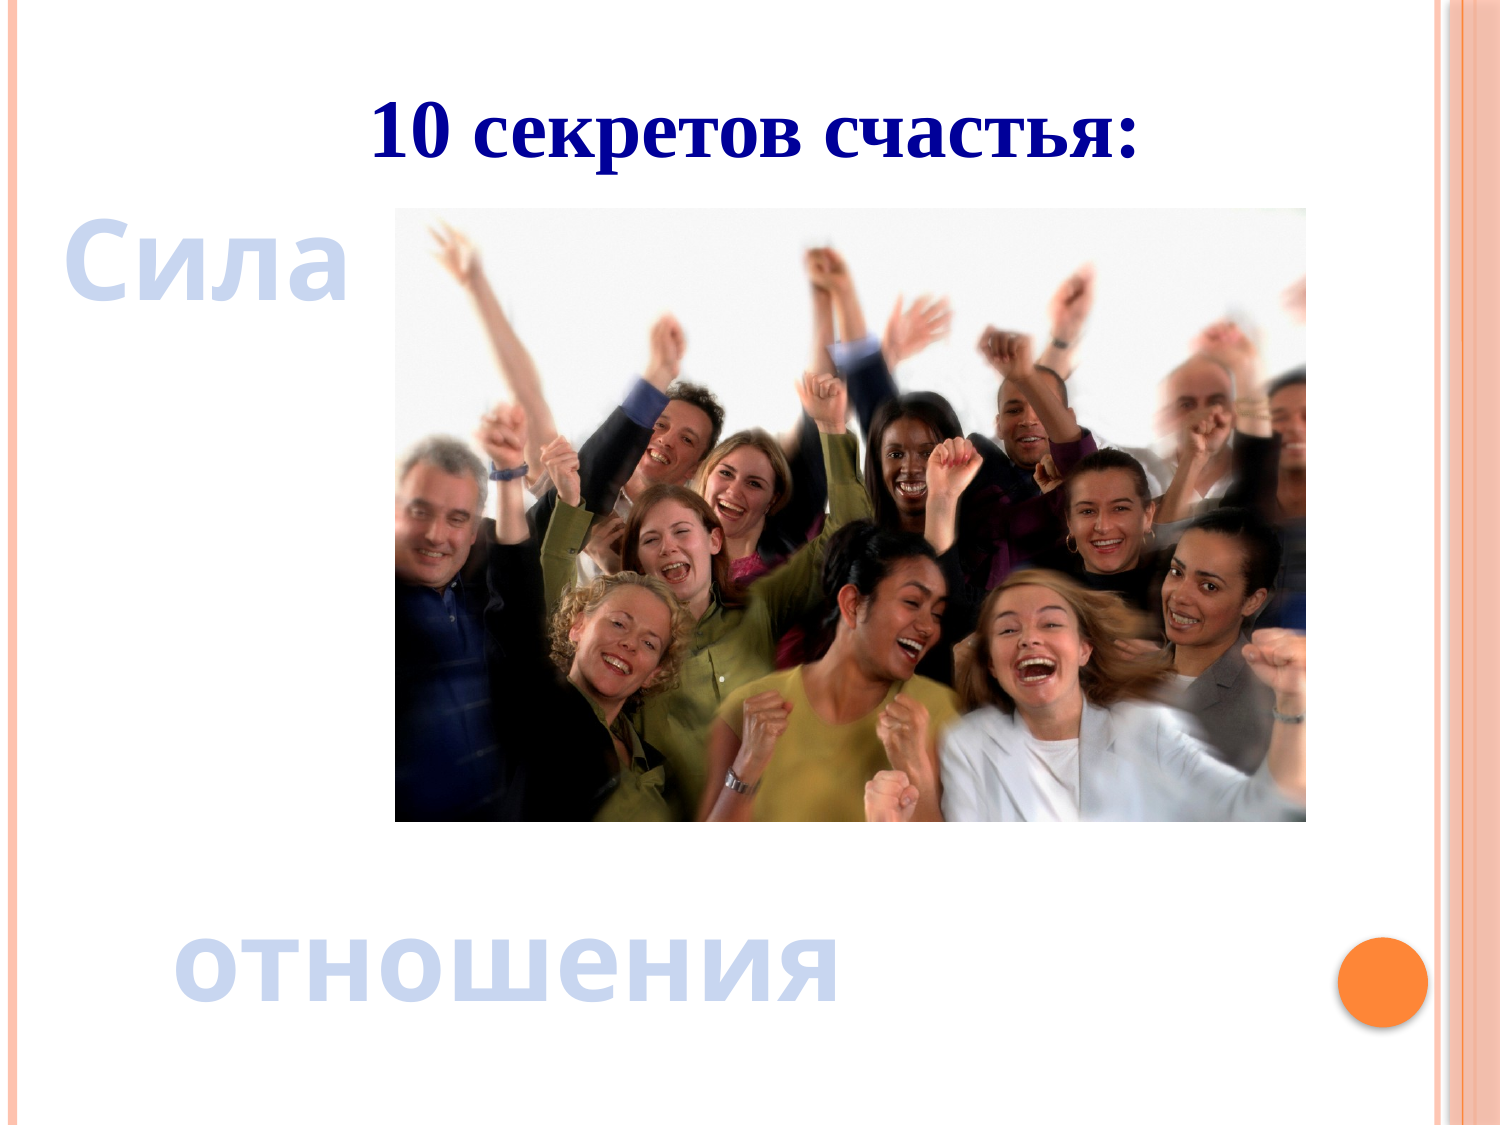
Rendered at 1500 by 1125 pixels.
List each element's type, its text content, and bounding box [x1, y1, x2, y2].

picture [394, 207, 1306, 822]
text_box отношения [41, 881, 975, 1032]
text_box 10 секретов счастья: [206, 66, 1306, 182]
text_box Сила [44, 180, 369, 331]
